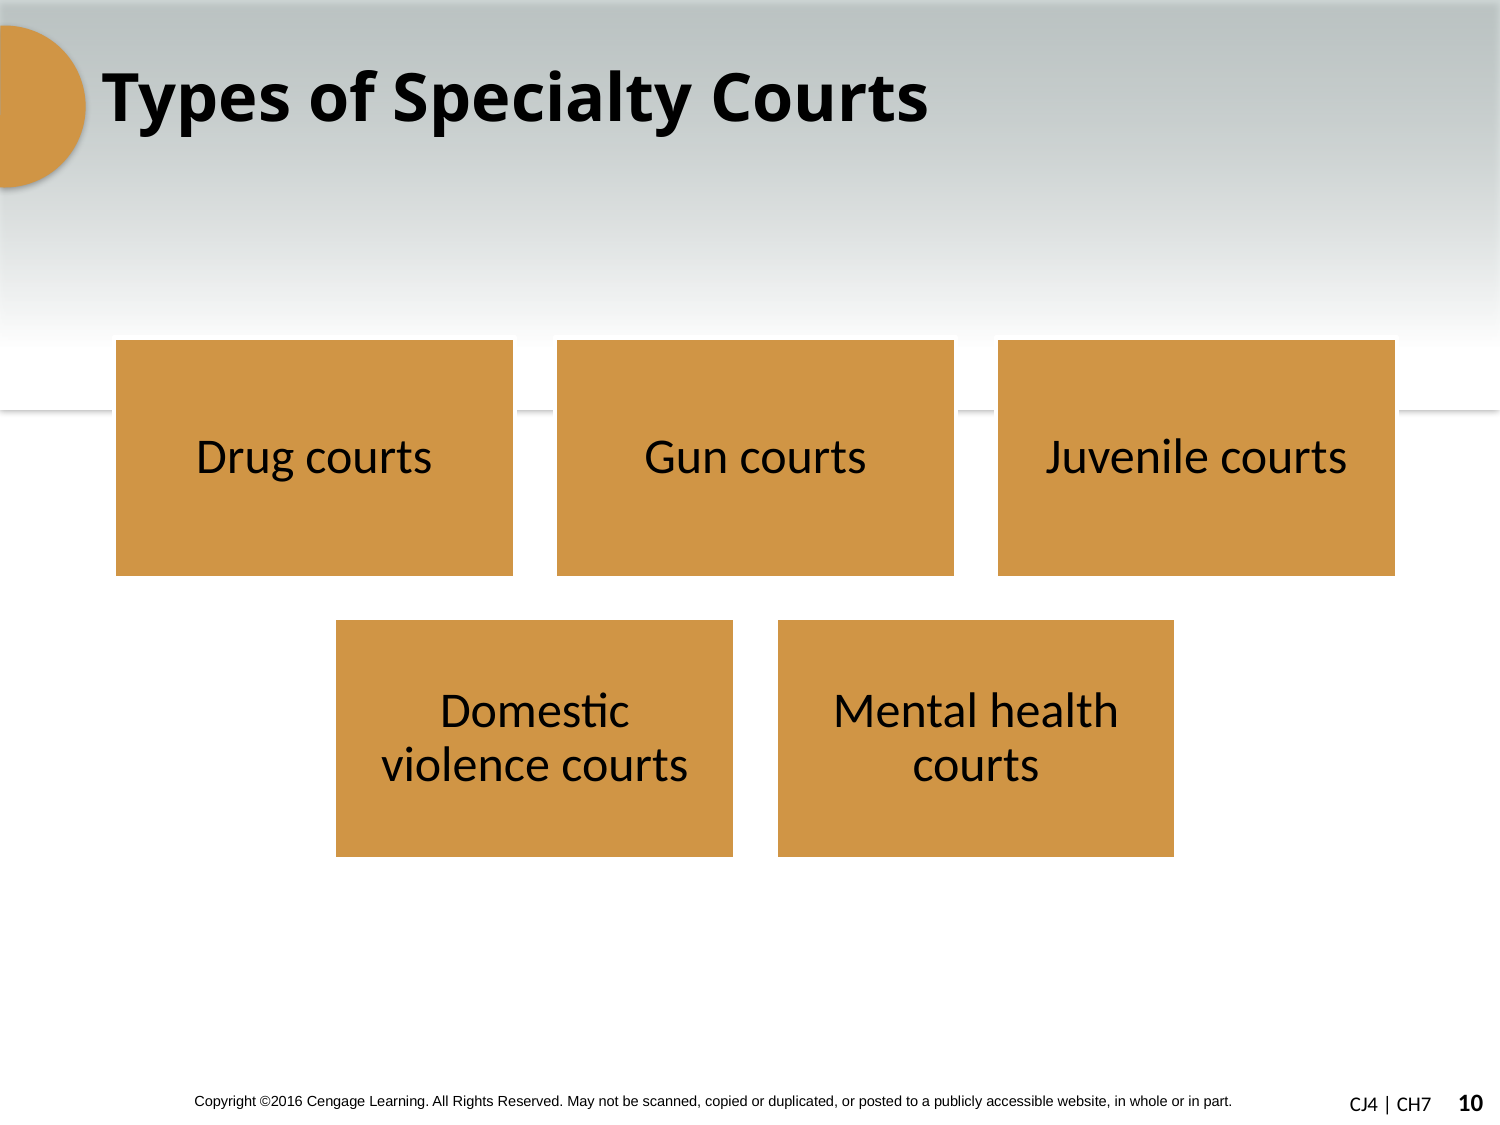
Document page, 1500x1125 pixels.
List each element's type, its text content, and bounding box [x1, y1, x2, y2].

title Types of Specialty Courts [86, 0, 1437, 188]
text_box Gun courts [553, 335, 958, 580]
text_box Juvenile courts [994, 335, 1399, 580]
text_box Drug courts [112, 335, 517, 580]
text_box Mental health courts [773, 616, 1179, 861]
text_box Domestic violence courts [332, 616, 737, 861]
